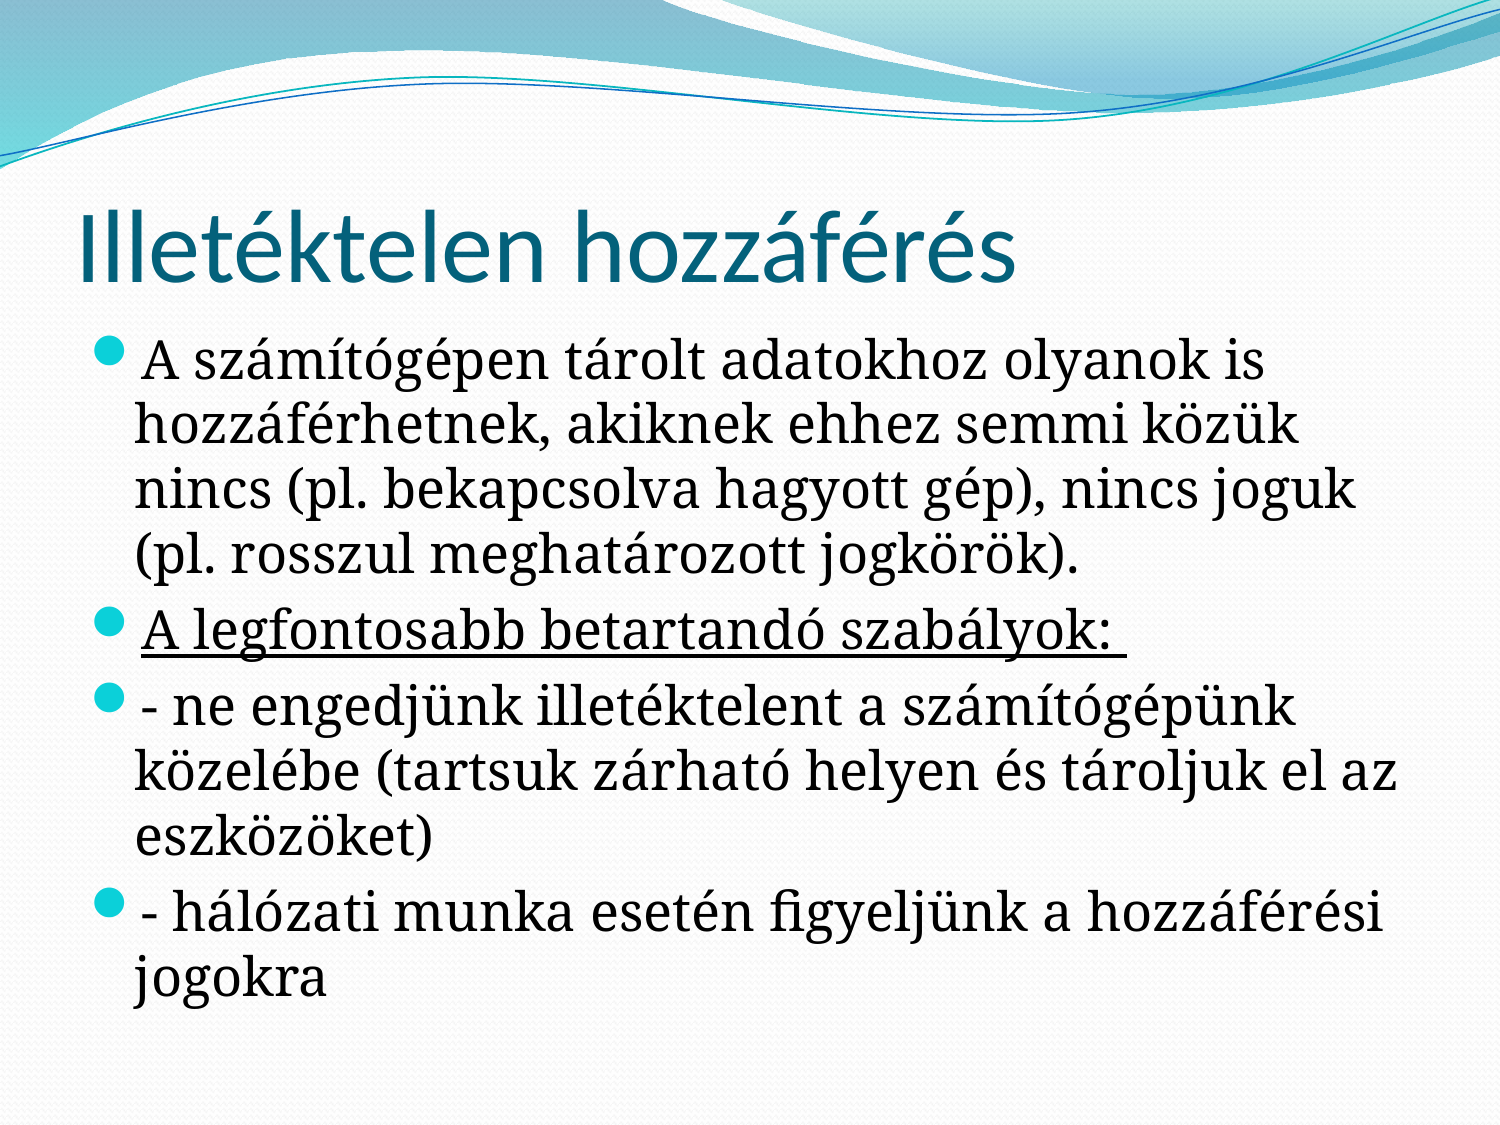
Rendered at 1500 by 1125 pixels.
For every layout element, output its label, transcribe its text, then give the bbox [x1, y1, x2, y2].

list A számítógépen tárolt adatokhoz olyanok is hozzáférhetnek, akiknek ehhez semmi közük nincs (pl. bekapcsolva hagyott gép), nincs joguk (pl. rosszul meghatározott jogkörök). A legfontosabb betartandó szabályok: - ne engedjünk illetéktelent a számítógépünk közelébe (tartsuk zárható helyen és tároljuk el az eszközöket) - hálózati munka esetén figyeljünk a hozzáférési jogokra [74, 317, 1426, 1038]
title Illetéktelen hozzáférés [74, 115, 1426, 304]
